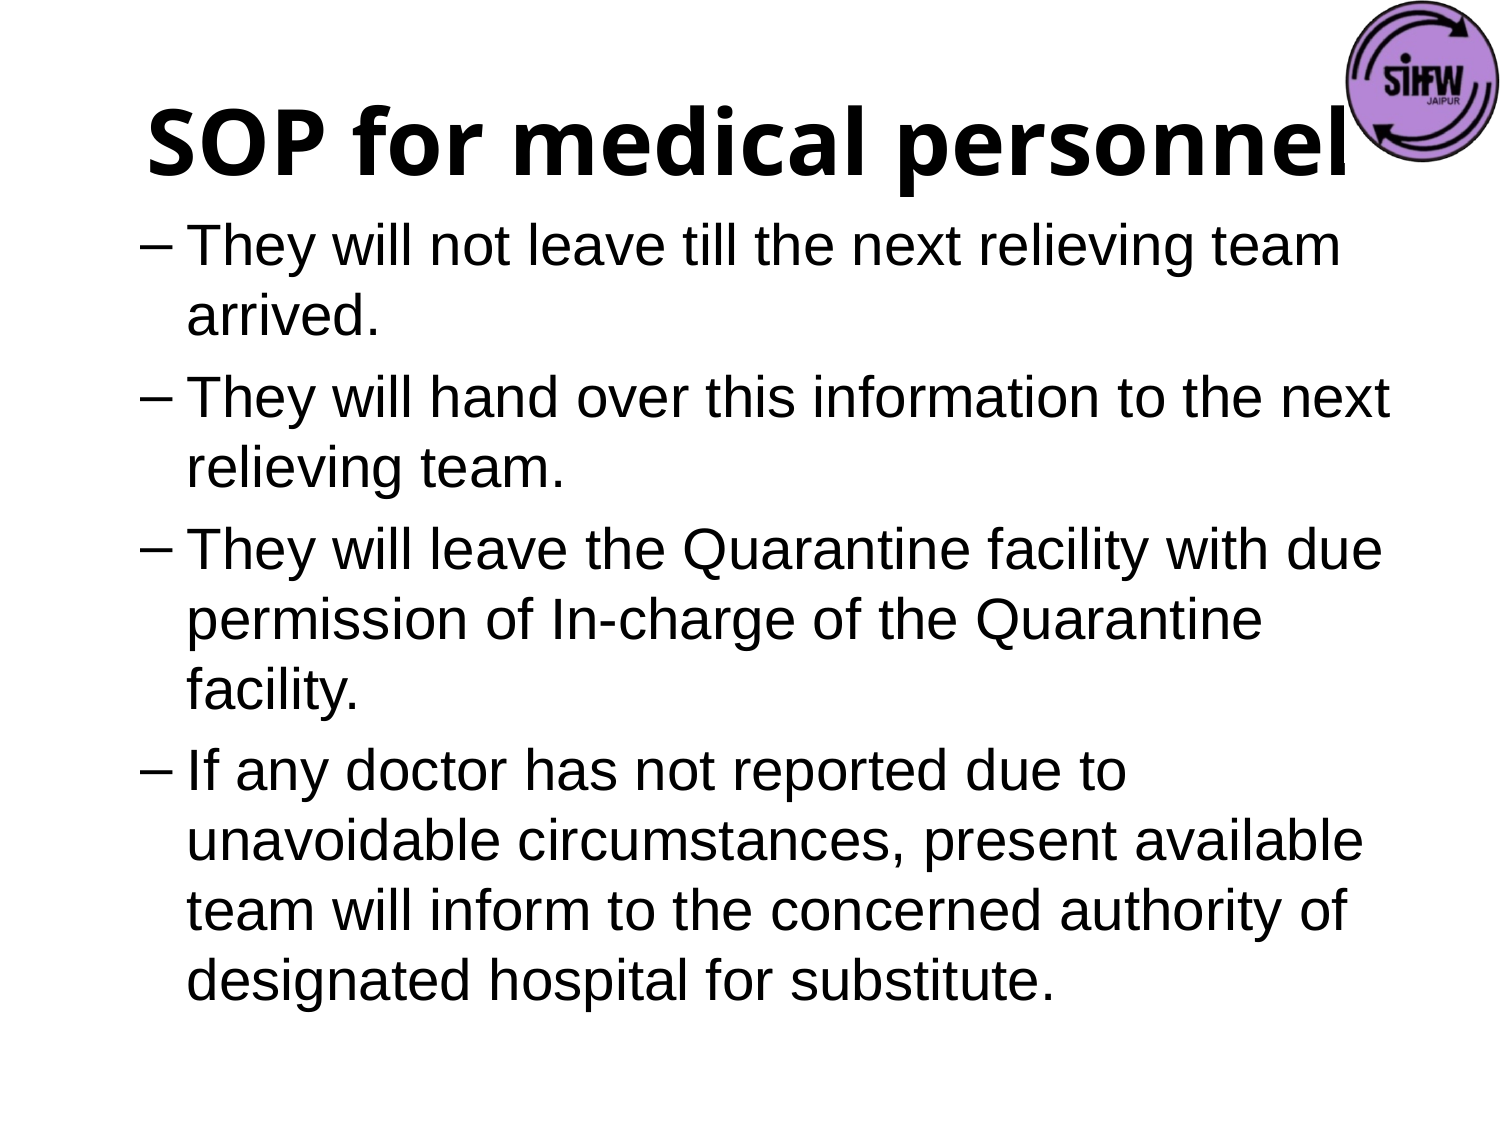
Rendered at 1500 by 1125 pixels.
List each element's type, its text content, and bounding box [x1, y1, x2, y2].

picture [1344, 0, 1500, 163]
list They will not leave till the next relieving team arrived. They will hand over this information to the next relieving team. They will leave the Quarantine facility with due permission of In-charge of the Quarantine facility. If any doctor has not reported due to unavoidable circumstances, present available team will inform to the concerned authority of designated hospital for substitute. [50, 200, 1425, 943]
title SOP for medical personnel [75, 45, 1425, 200]
